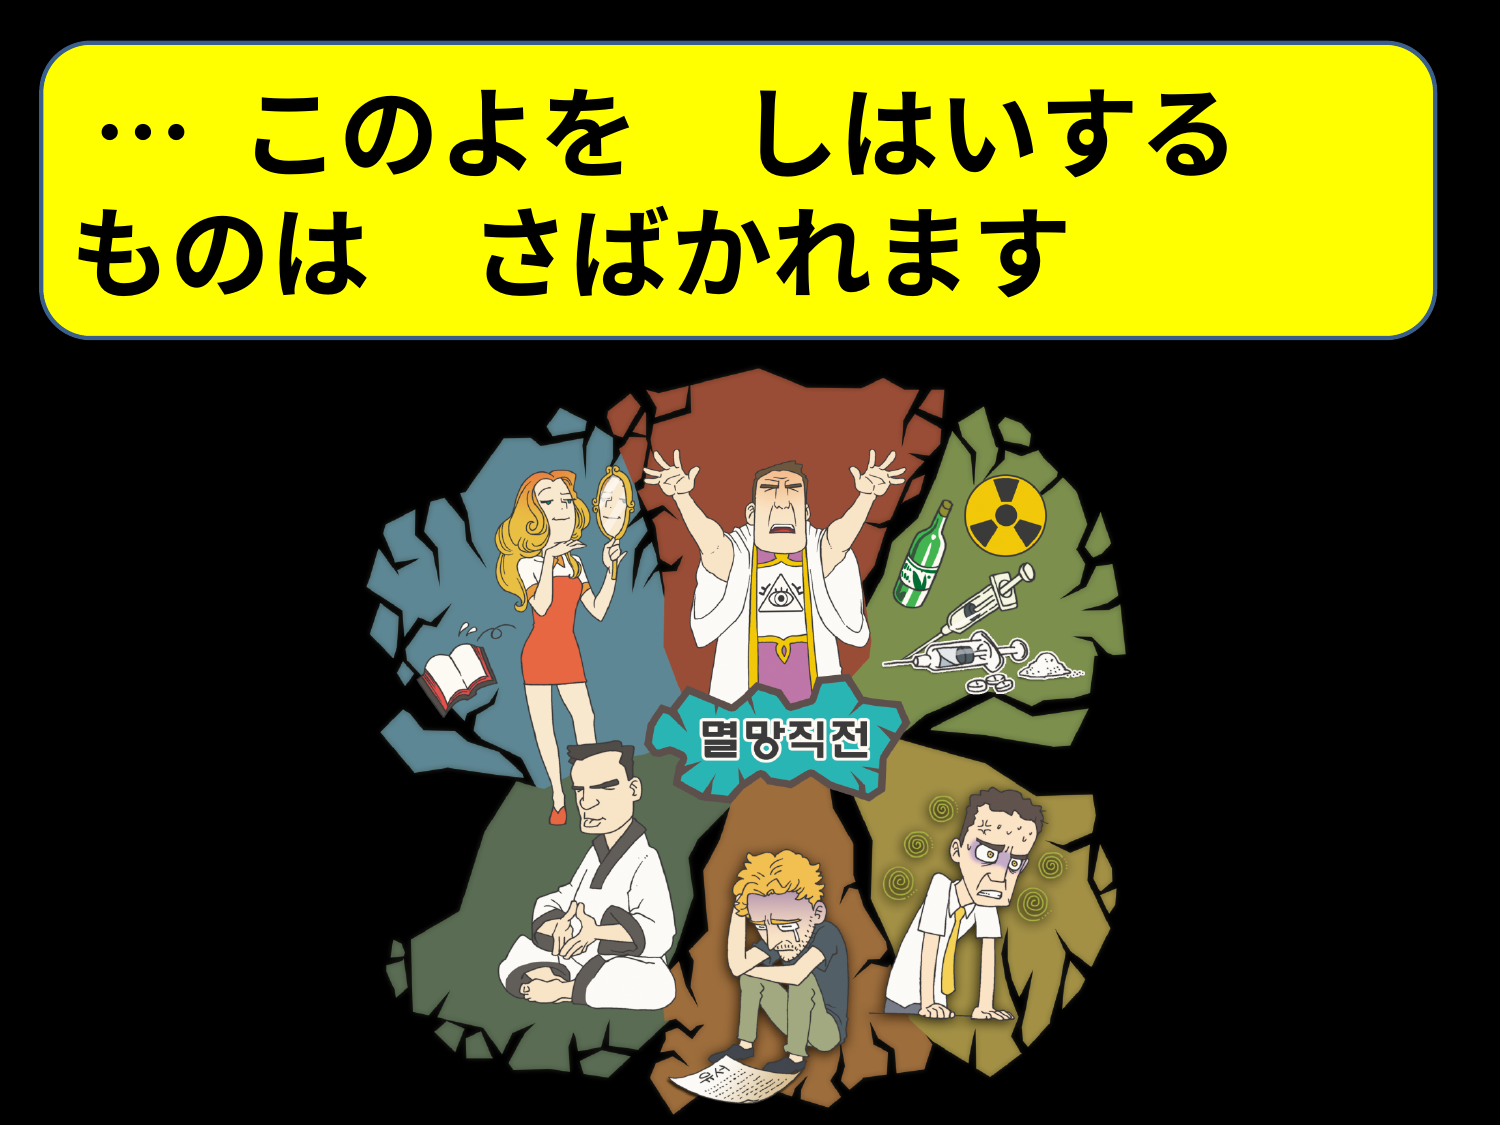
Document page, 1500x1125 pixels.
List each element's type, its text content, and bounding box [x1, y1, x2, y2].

text_box … このよを しはいする ものは さばかれます [39, 40, 1438, 341]
picture [336, 337, 1149, 1125]
